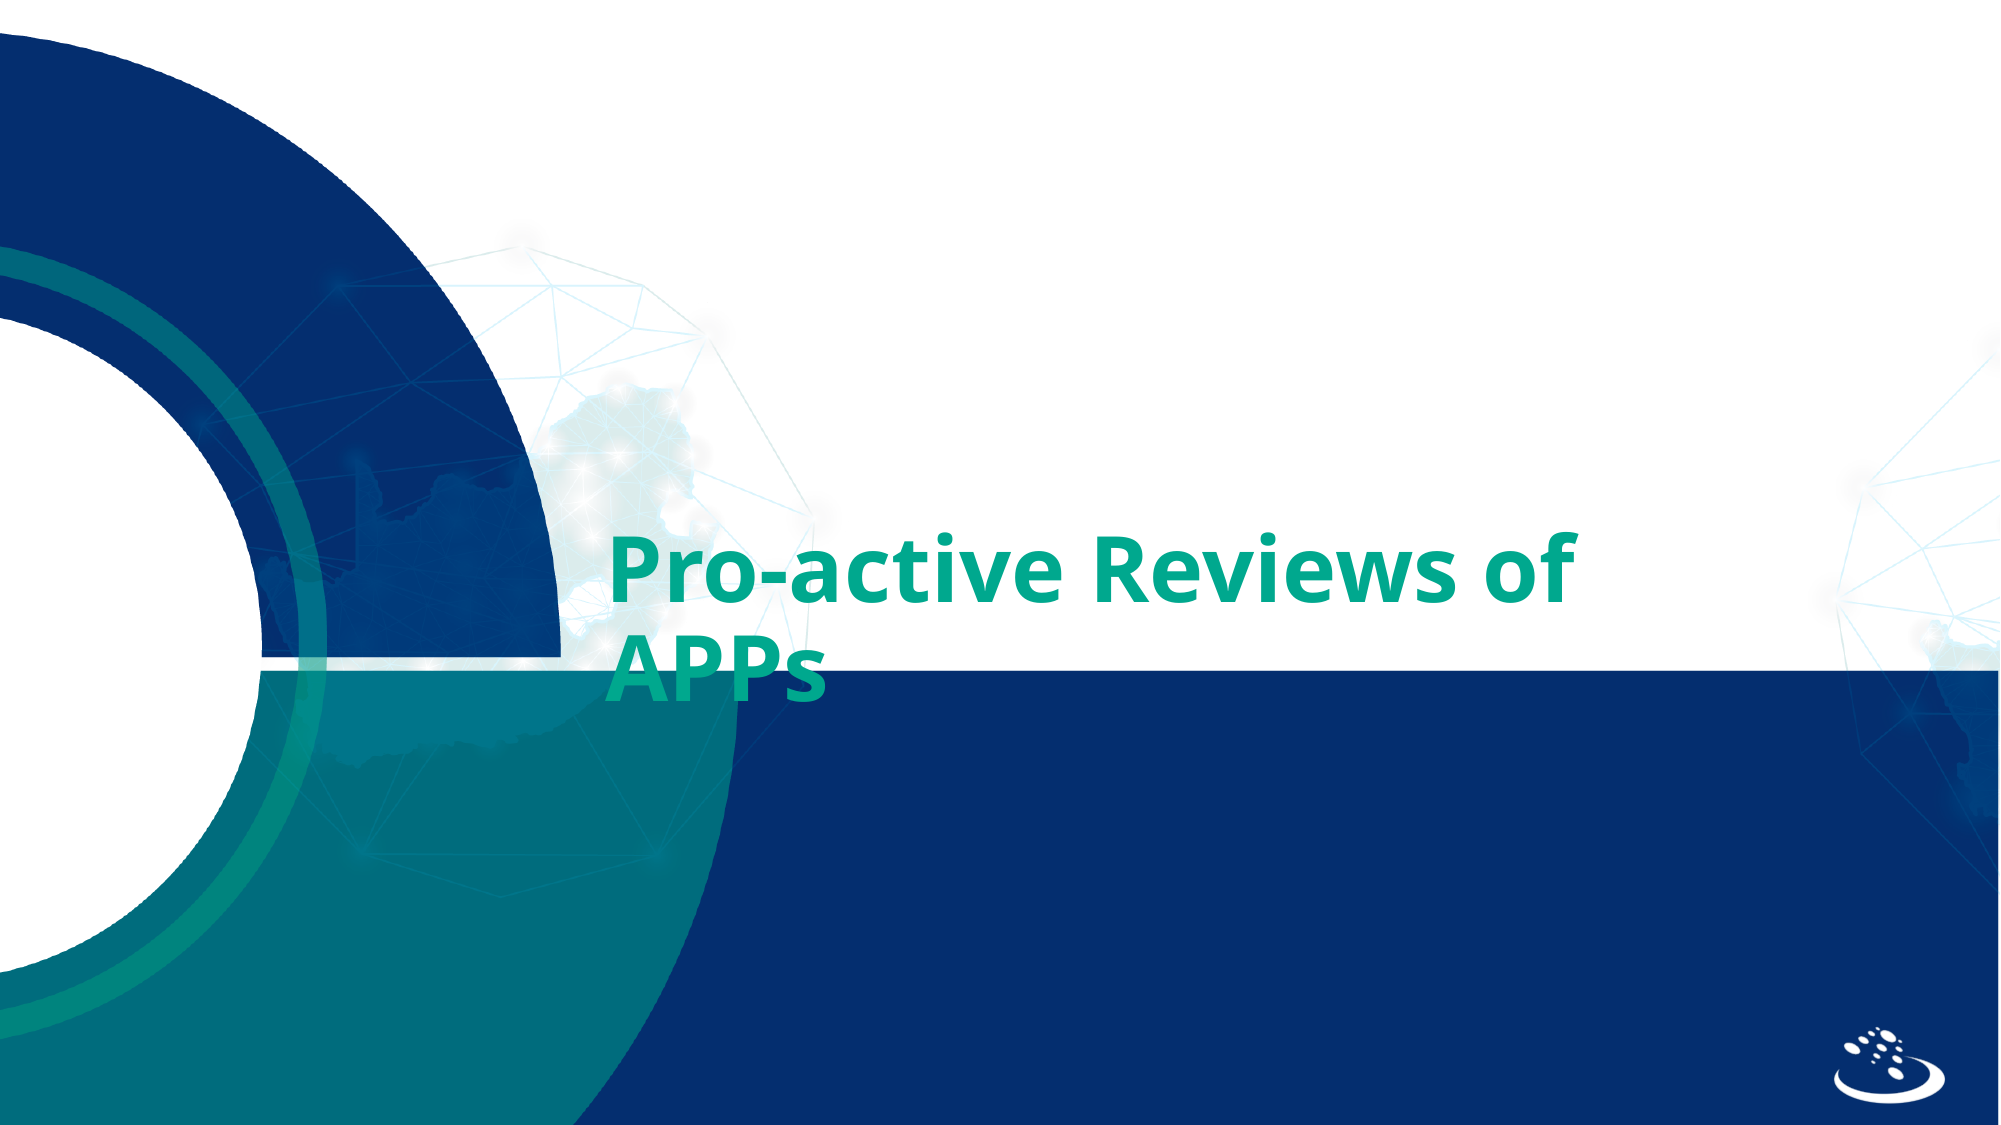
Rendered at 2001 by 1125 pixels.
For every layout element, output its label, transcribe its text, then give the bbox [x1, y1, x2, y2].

title Pro-active Reviews of APPs [591, 516, 1826, 600]
picture [0, 0, 2000, 1125]
